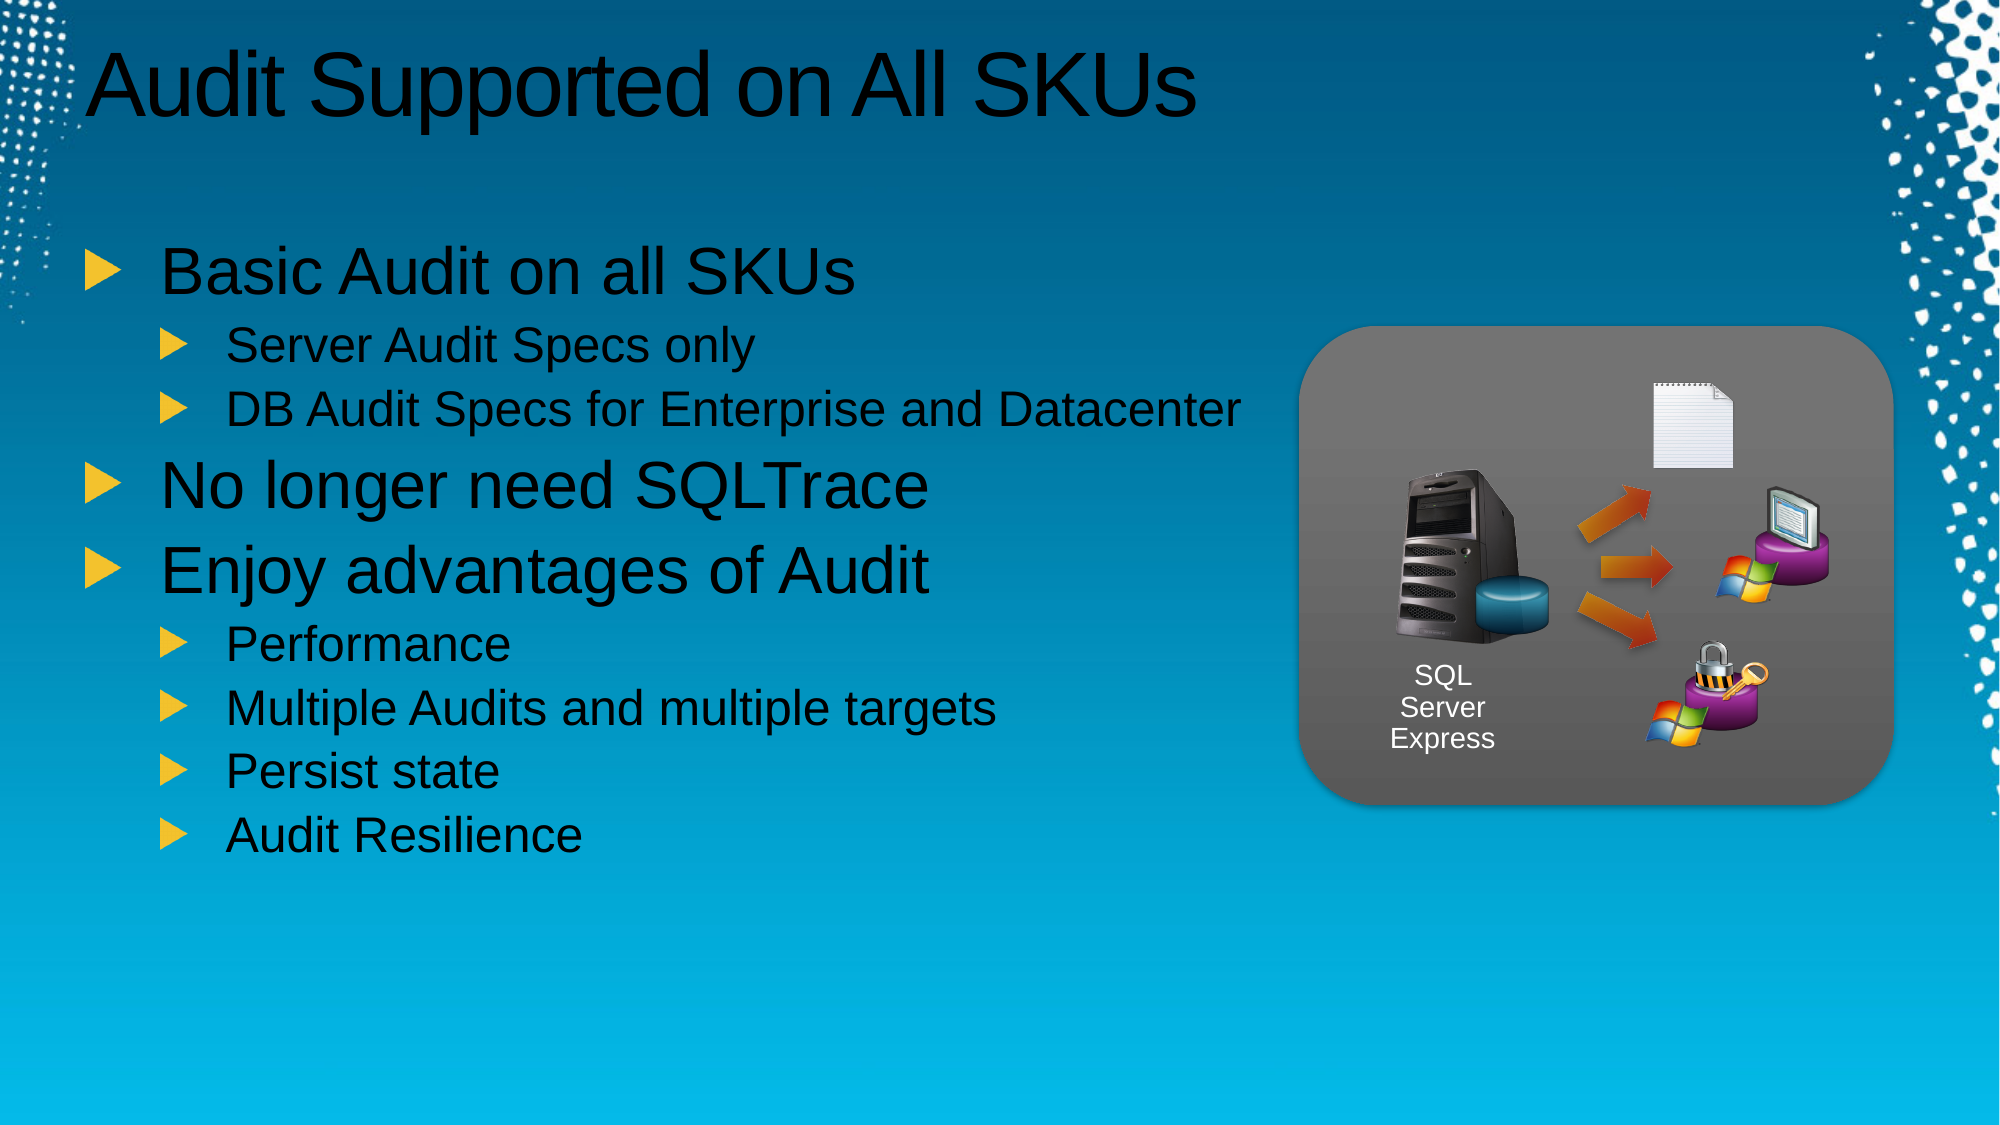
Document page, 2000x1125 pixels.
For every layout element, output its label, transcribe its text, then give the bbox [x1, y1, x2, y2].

picture [30, 14, 40, 23]
picture [18, 0, 29, 6]
picture [1926, 344, 1939, 358]
picture [1963, 589, 1976, 607]
text_box SQL Server Express [1361, 653, 1525, 763]
picture [1945, 213, 1955, 220]
picture [1946, 155, 1961, 167]
picture [55, 62, 62, 69]
picture [1963, 535, 1977, 550]
picture [1898, 188, 1912, 198]
picture [38, 74, 47, 80]
picture [1991, 637, 2000, 652]
title Audit Supported on All SKUs [85, 37, 1914, 138]
picture [1889, 152, 1901, 166]
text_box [1396, 469, 1550, 644]
picture [1925, 87, 1941, 99]
picture [1928, 399, 1939, 415]
picture [56, 47, 64, 55]
picture [1930, 291, 1941, 297]
picture [17, 129, 23, 136]
picture [1973, 368, 1982, 380]
picture [1914, 308, 1929, 326]
picture [29, 27, 38, 38]
picture [1991, 747, 2000, 765]
picture [1992, 438, 2000, 448]
picture [1892, 212, 1902, 216]
picture [1984, 349, 1992, 357]
picture [1958, 445, 1968, 460]
picture [1955, 246, 1965, 256]
picture [1960, 392, 1970, 403]
picture [0, 40, 9, 45]
picture [1988, 547, 2000, 561]
picture [1932, 235, 1943, 241]
picture [3, 10, 11, 18]
picture [58, 32, 66, 41]
picture [26, 57, 34, 68]
picture [1952, 502, 1967, 516]
picture [11, 55, 21, 64]
picture [1990, 492, 2000, 505]
picture [6, 97, 12, 105]
picture [161, 755, 186, 784]
list Basic Audit on all SKUs Server Audit Specs only DB Audit Specs for Enterprise and Datacenter No longer need SQLTrace Enjoy advantages of Audit Performance Multiple Audits and multiple targets Persist state Audit Resilience [85, 237, 1914, 888]
picture [1950, 359, 1960, 366]
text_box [1576, 381, 1747, 534]
picture [0, 155, 5, 163]
picture [1963, 335, 1972, 344]
picture [1974, 683, 1985, 694]
picture [1921, 0, 1934, 8]
picture [16, 22, 23, 34]
picture [33, 116, 40, 124]
picture [1925, 141, 1935, 155]
picture [1942, 269, 1953, 276]
picture [1915, 109, 1924, 119]
picture [41, 59, 48, 67]
picture [86, 548, 119, 587]
picture [1942, 465, 1958, 483]
picture [1993, 321, 2000, 339]
picture [1938, 122, 1950, 133]
picture [1969, 625, 1985, 642]
picture [1948, 413, 1958, 424]
picture [86, 463, 119, 502]
picture [9, 84, 15, 91]
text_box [1578, 598, 1770, 749]
picture [1978, 517, 1987, 527]
picture [47, 0, 57, 10]
picture [33, 0, 42, 10]
picture [1980, 460, 1987, 469]
picture [1981, 604, 2000, 620]
picture [1957, 187, 1971, 200]
picture [1972, 312, 1985, 322]
picture [1914, 274, 1920, 291]
picture [161, 628, 185, 656]
picture [1935, 431, 1946, 449]
picture [1955, 557, 1965, 573]
picture [13, 41, 25, 49]
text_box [1601, 485, 1829, 604]
picture [42, 31, 53, 39]
picture [1953, 301, 1962, 312]
picture [1972, 570, 1986, 583]
picture [1946, 525, 1956, 533]
picture [28, 42, 36, 53]
picture [1914, 164, 1923, 177]
picture [1970, 426, 1980, 436]
picture [31, 131, 37, 138]
picture [43, 42, 49, 53]
picture [161, 819, 186, 848]
picture [54, 76, 60, 83]
picture [18, 13, 26, 19]
picture [1911, 223, 1918, 230]
picture [45, 16, 55, 24]
picture [1920, 257, 1932, 264]
picture [10, 69, 17, 78]
picture [1968, 481, 1978, 492]
picture [161, 691, 186, 720]
picture [161, 393, 186, 422]
picture [16, 143, 21, 151]
picture [1935, 0, 2000, 306]
picture [24, 72, 32, 79]
picture [1935, 379, 1948, 391]
picture [33, 88, 42, 97]
picture [1988, 691, 2000, 709]
picture [1983, 404, 1992, 414]
picture [1929, 27, 1945, 45]
picture [1935, 177, 1945, 189]
picture [34, 101, 43, 111]
picture [86, 250, 119, 289]
picture [1922, 200, 1934, 207]
picture [1919, 367, 1930, 378]
picture [1941, 324, 1952, 332]
picture [1982, 714, 1993, 729]
picture [1963, 278, 1976, 291]
picture [1994, 382, 2000, 391]
picture [1995, 582, 2000, 595]
picture [161, 329, 186, 358]
picture [0, 24, 9, 33]
picture [1979, 657, 1995, 676]
